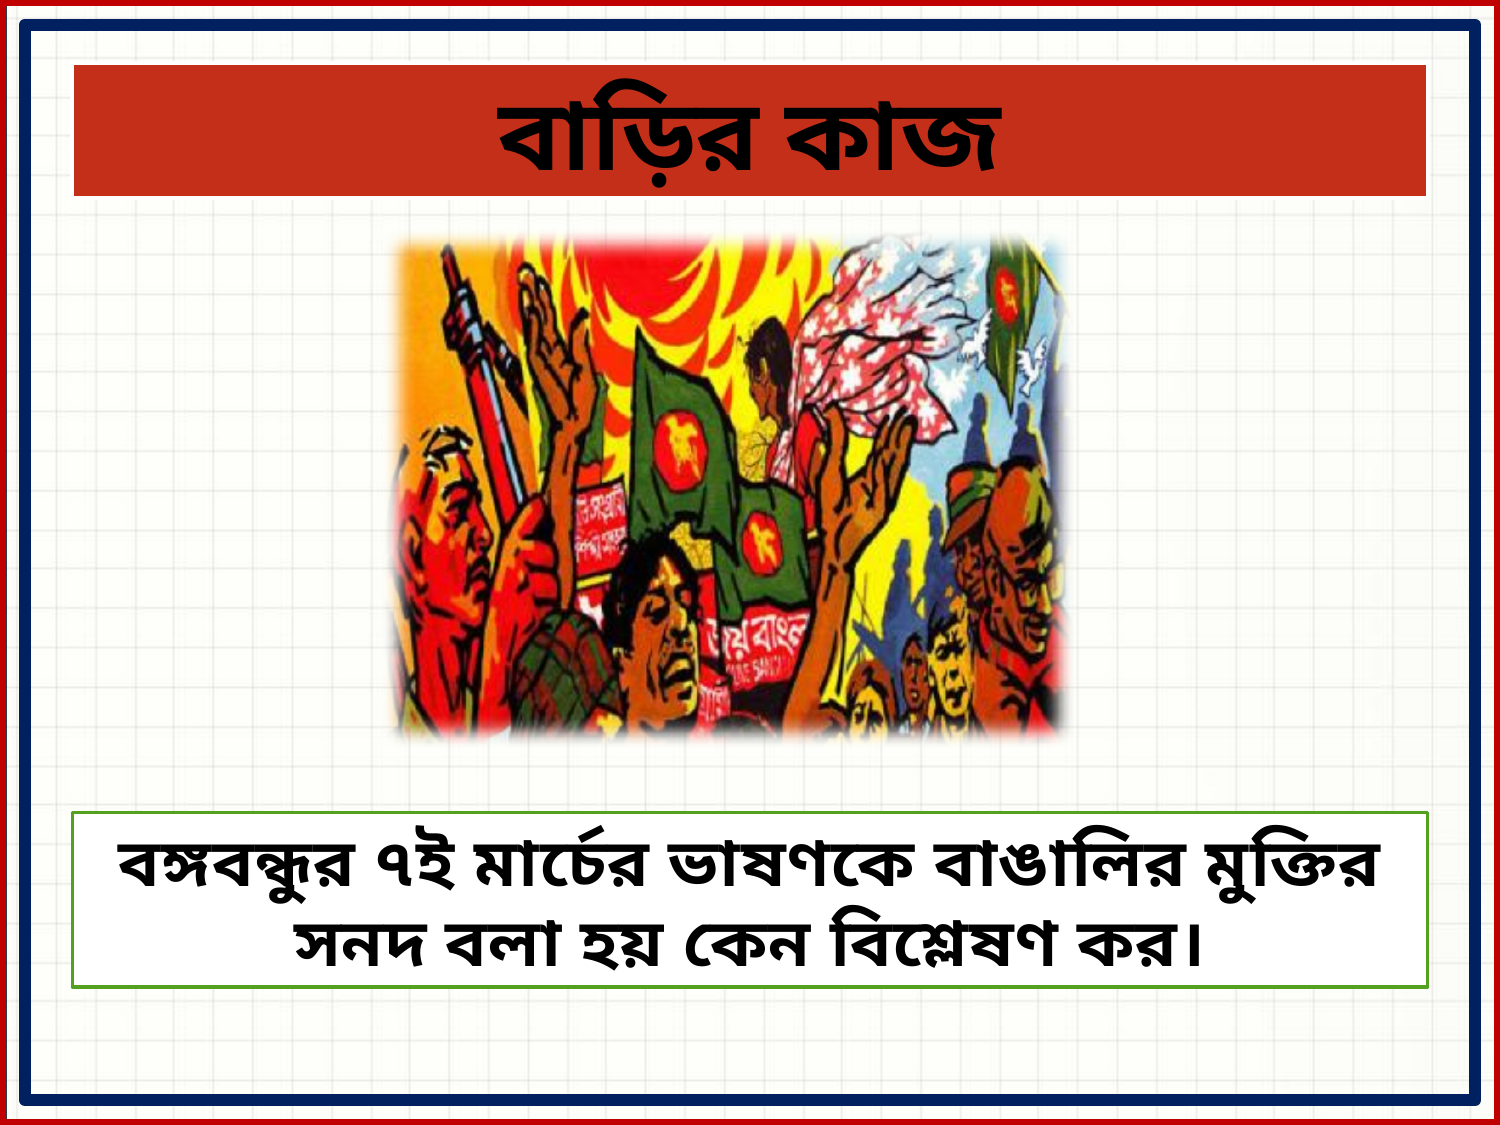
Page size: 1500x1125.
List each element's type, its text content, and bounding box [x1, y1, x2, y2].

text_box বাড়ির কাজ [70, 61, 1430, 200]
picture [7, 6, 1494, 1119]
text_box বঙ্গবন্ধুর ৭ই মার্চের ভাষণকে বাঙালির মুক্তির সনদ বলা হয় কেন বিশ্লেষণ কর। [71, 811, 1429, 989]
